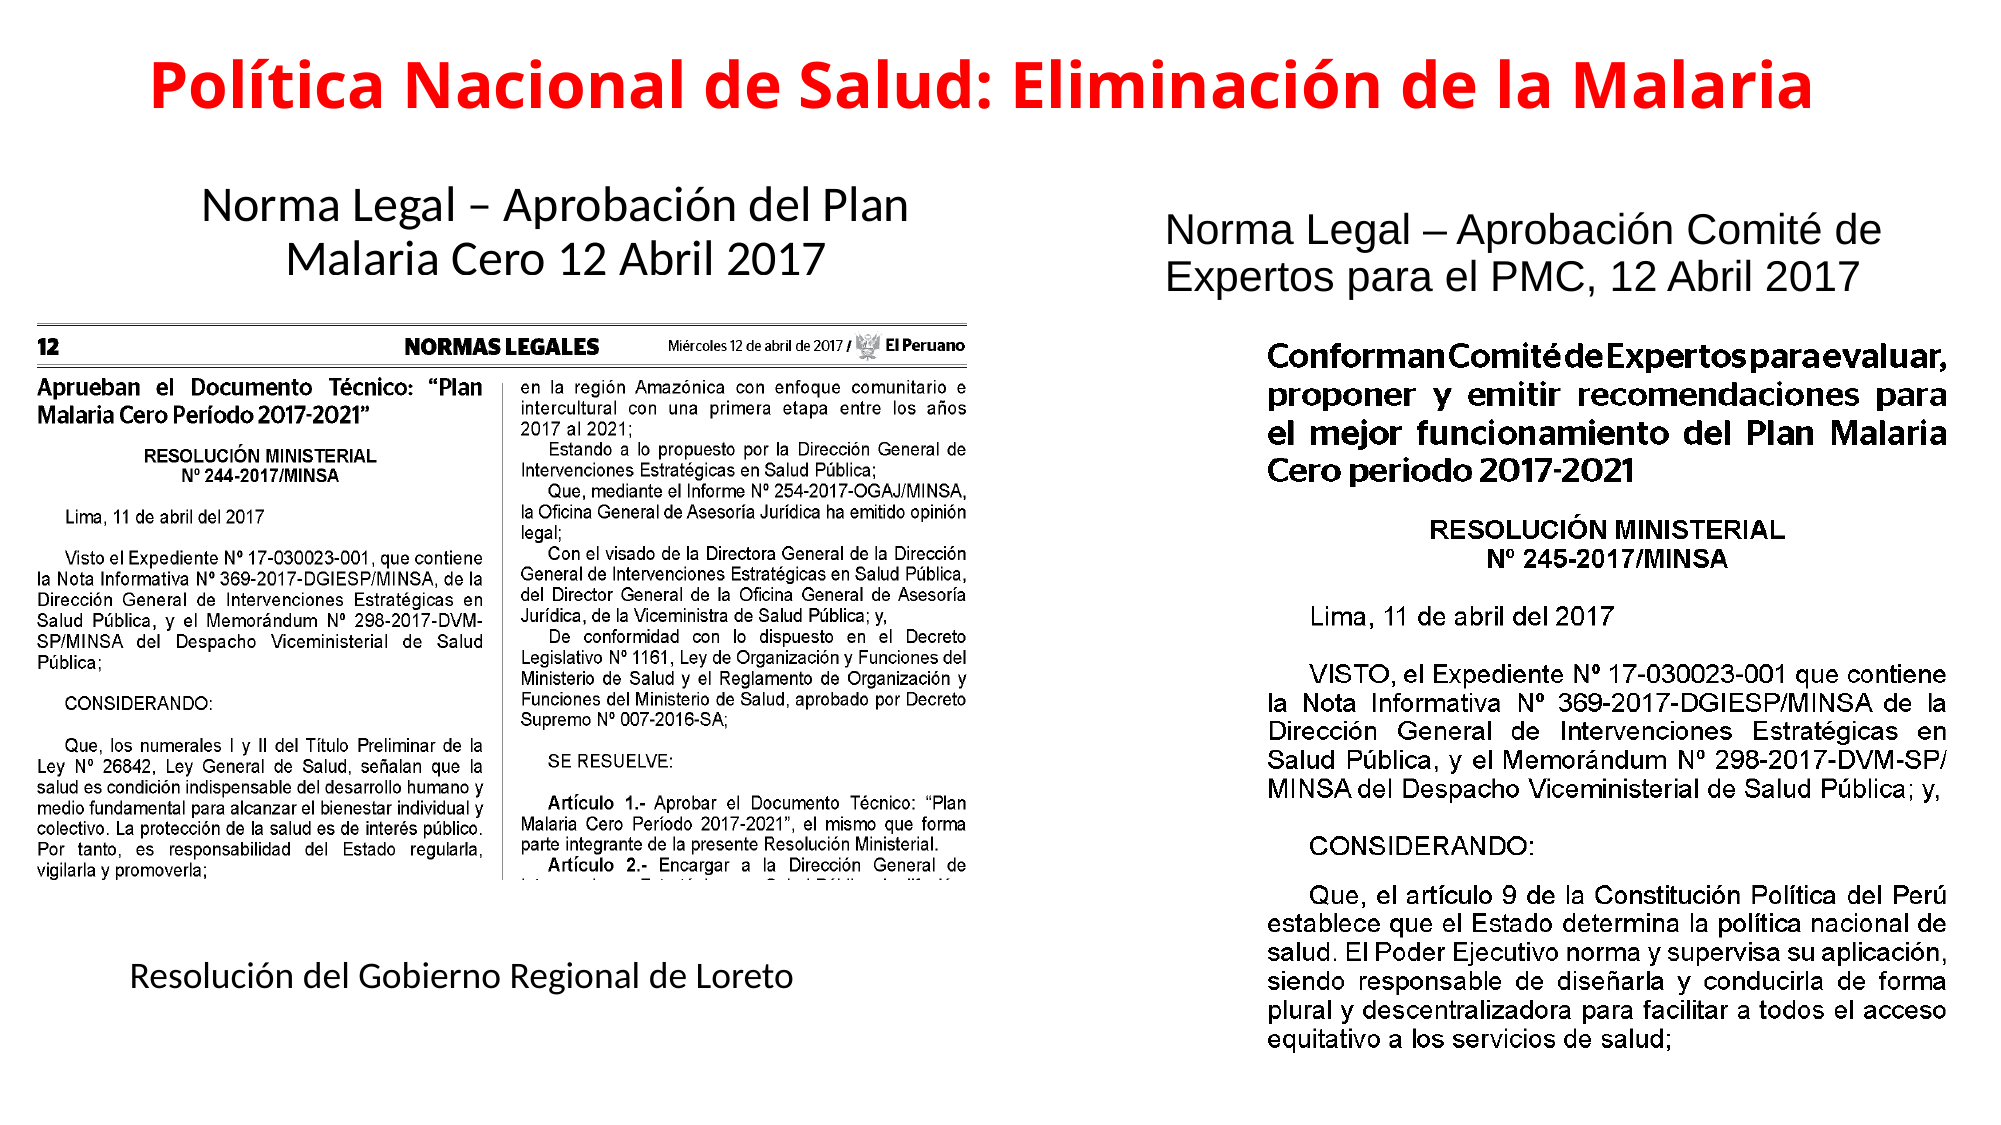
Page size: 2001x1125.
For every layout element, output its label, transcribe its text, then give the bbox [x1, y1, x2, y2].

text_box Resolución del Gobierno Regional de Loreto [114, 943, 810, 1049]
list Norma Legal – Aprobación Comité de Expertos para el PMC, 12 Abril 2017 [1149, 200, 1977, 310]
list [1259, 327, 2000, 1056]
title Política Nacional de Salud: Eliminación de la Malaria [110, 31, 1871, 145]
list Norma Legal – Aprobación del Plan Malaria Cero 12 Abril 2017 [95, 170, 942, 275]
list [0, 275, 996, 880]
